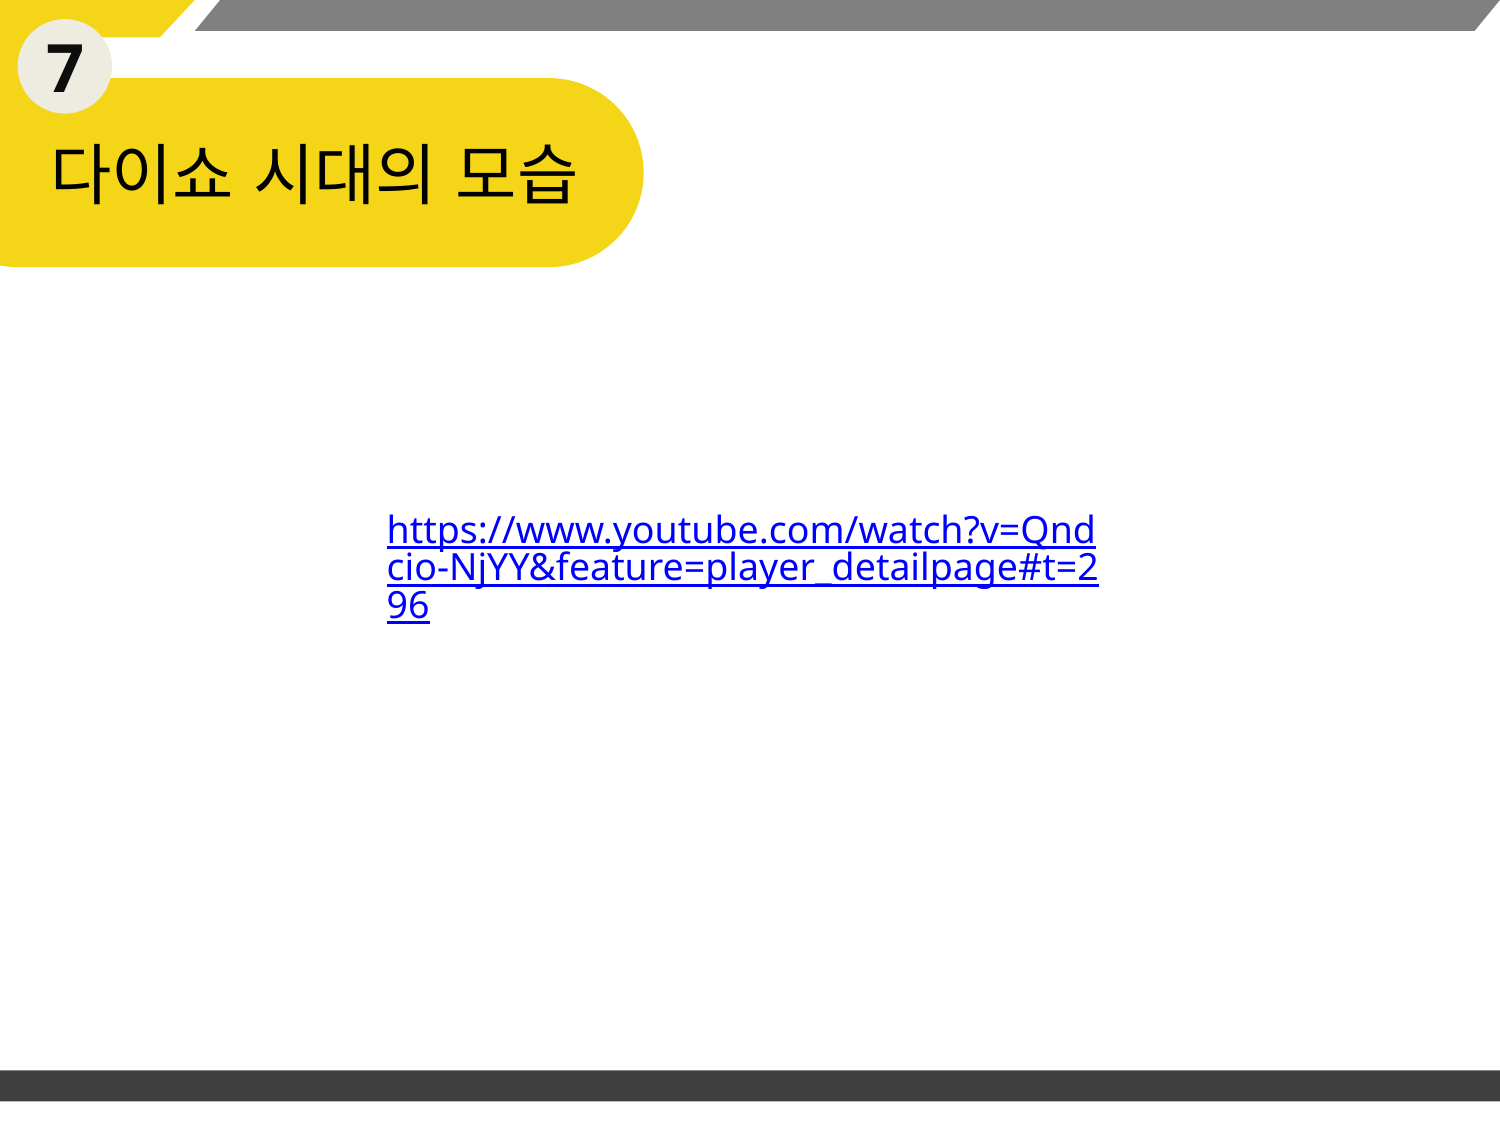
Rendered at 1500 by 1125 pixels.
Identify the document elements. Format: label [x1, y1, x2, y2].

text_box [0, 0, 1500, 1102]
